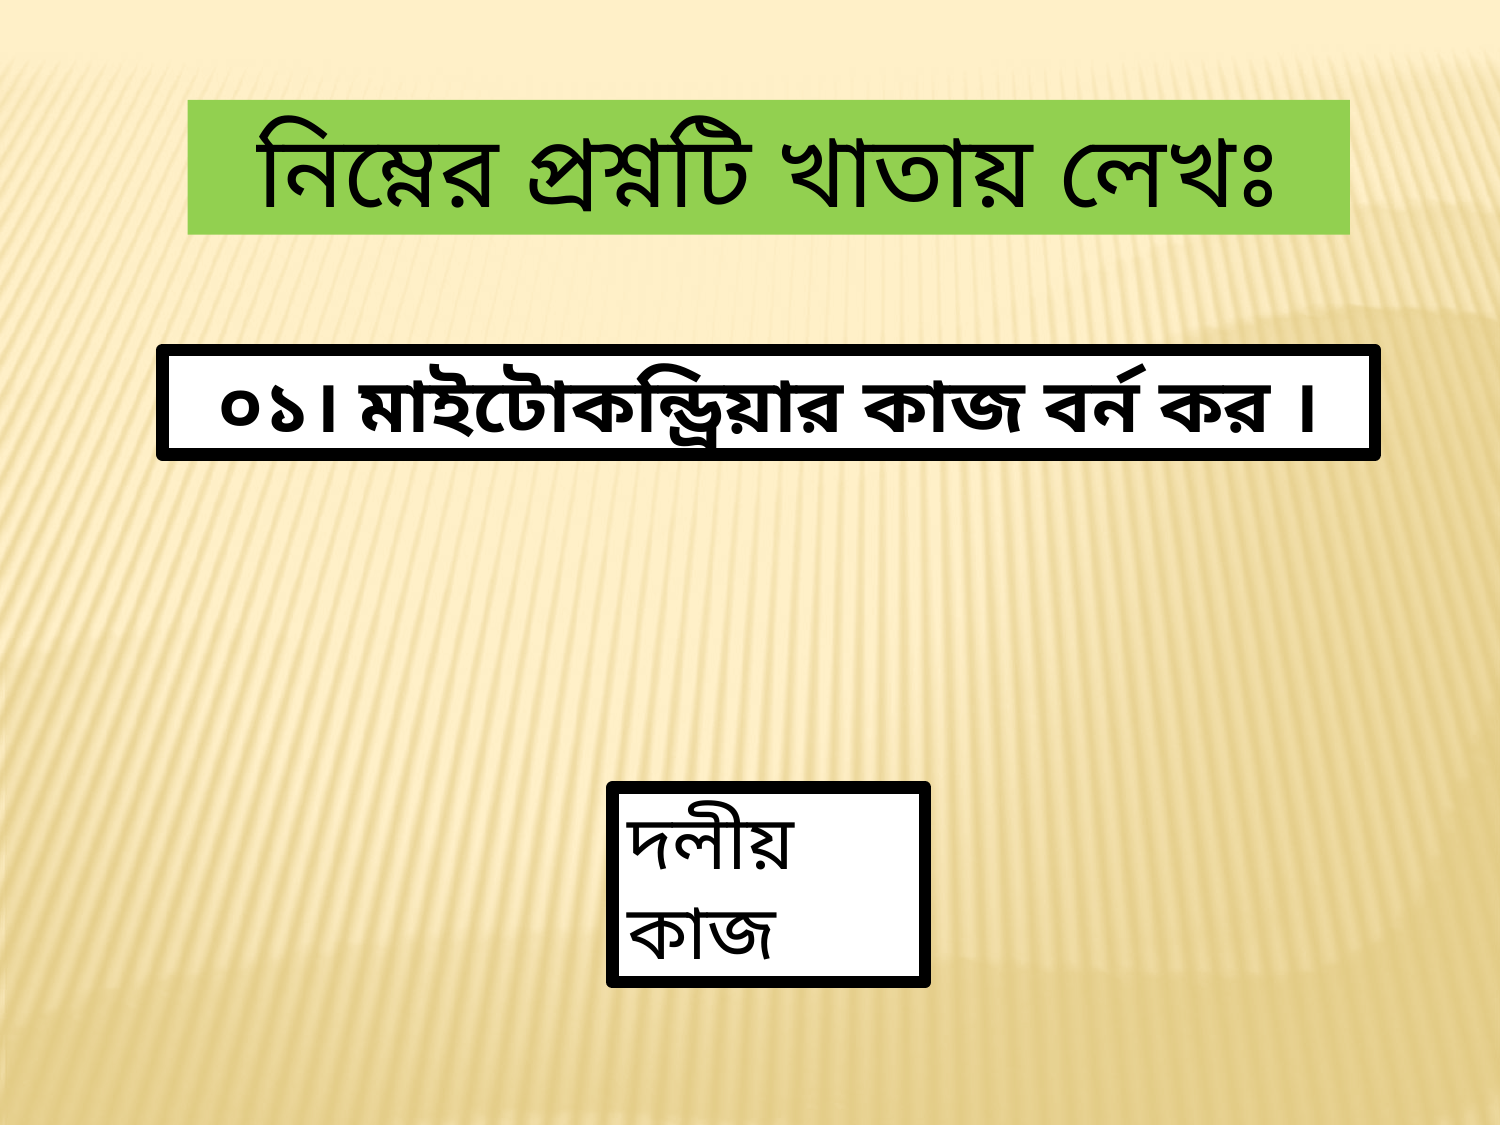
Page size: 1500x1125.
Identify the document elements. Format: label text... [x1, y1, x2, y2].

text_box নিম্নের প্রশ্নটি খাতায় লেখঃ [187, 99, 1350, 235]
text_box ০১। মাইটোকন্ড্রিয়ার কাজ বর্ন কর । [162, 349, 1375, 455]
text_box দলীয় কাজ [612, 787, 925, 983]
